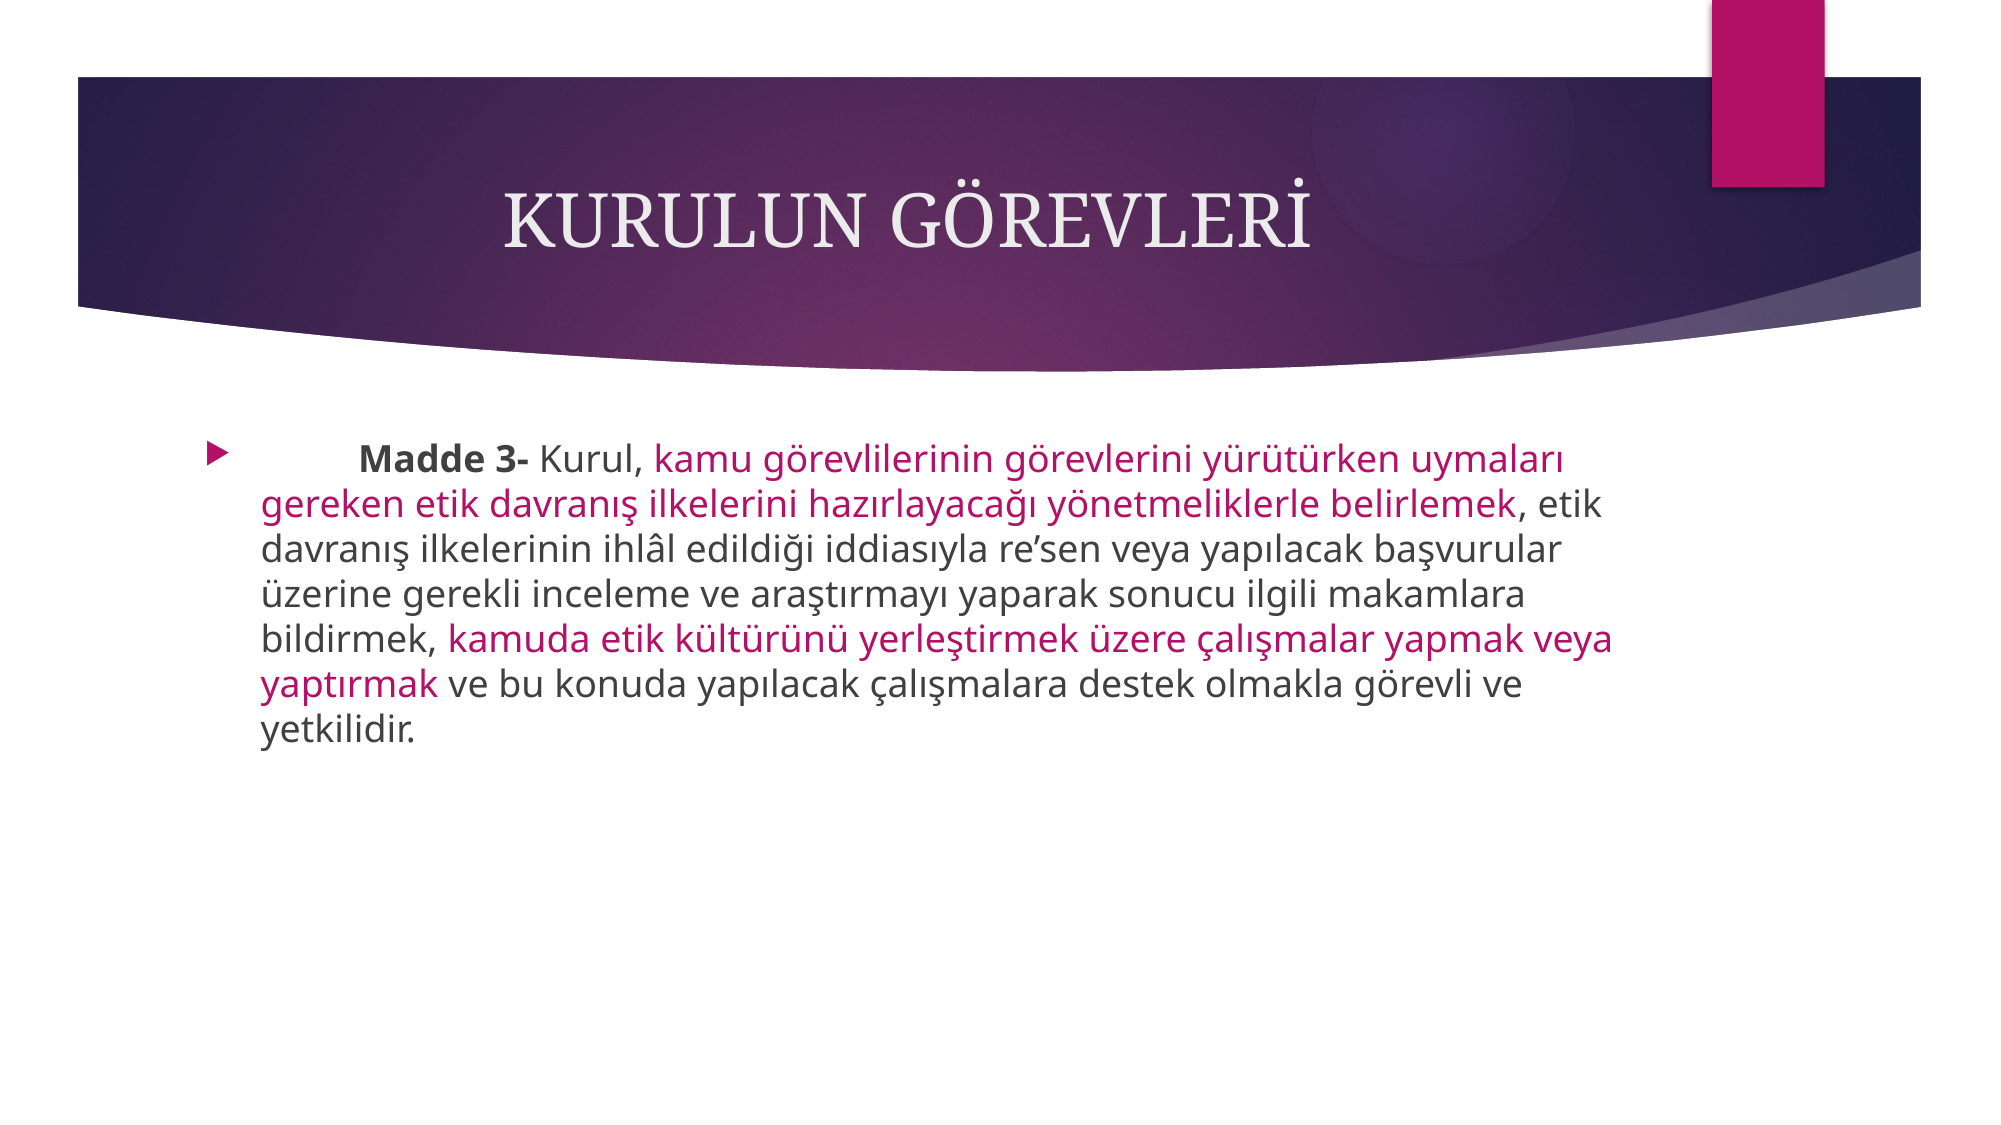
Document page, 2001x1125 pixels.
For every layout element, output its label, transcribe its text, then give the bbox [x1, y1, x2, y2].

title KURULUN GÖREVLERİ [189, 159, 1627, 276]
list Madde 3- Kurul, kamu görevlilerinin görevlerini yürütürken uymaları gereken etik davranış ilkelerini hazırlayacağı yönetmeliklerle belirlemek, etik davranış ilkelerinin ihlâl edildiği iddiasıyla re’sen veya yapılacak başvurular üzerine gerekli inceleme ve araştırmayı yaparak sonucu ilgili makamlara bildirmek, kamuda etik kültürünü yerleştirmek üzere çalışmalar yapmak veya yaptırmak ve bu konuda yapılacak çalışmalara destek olmakla görevli ve yetkilidir. [189, 427, 1638, 988]
